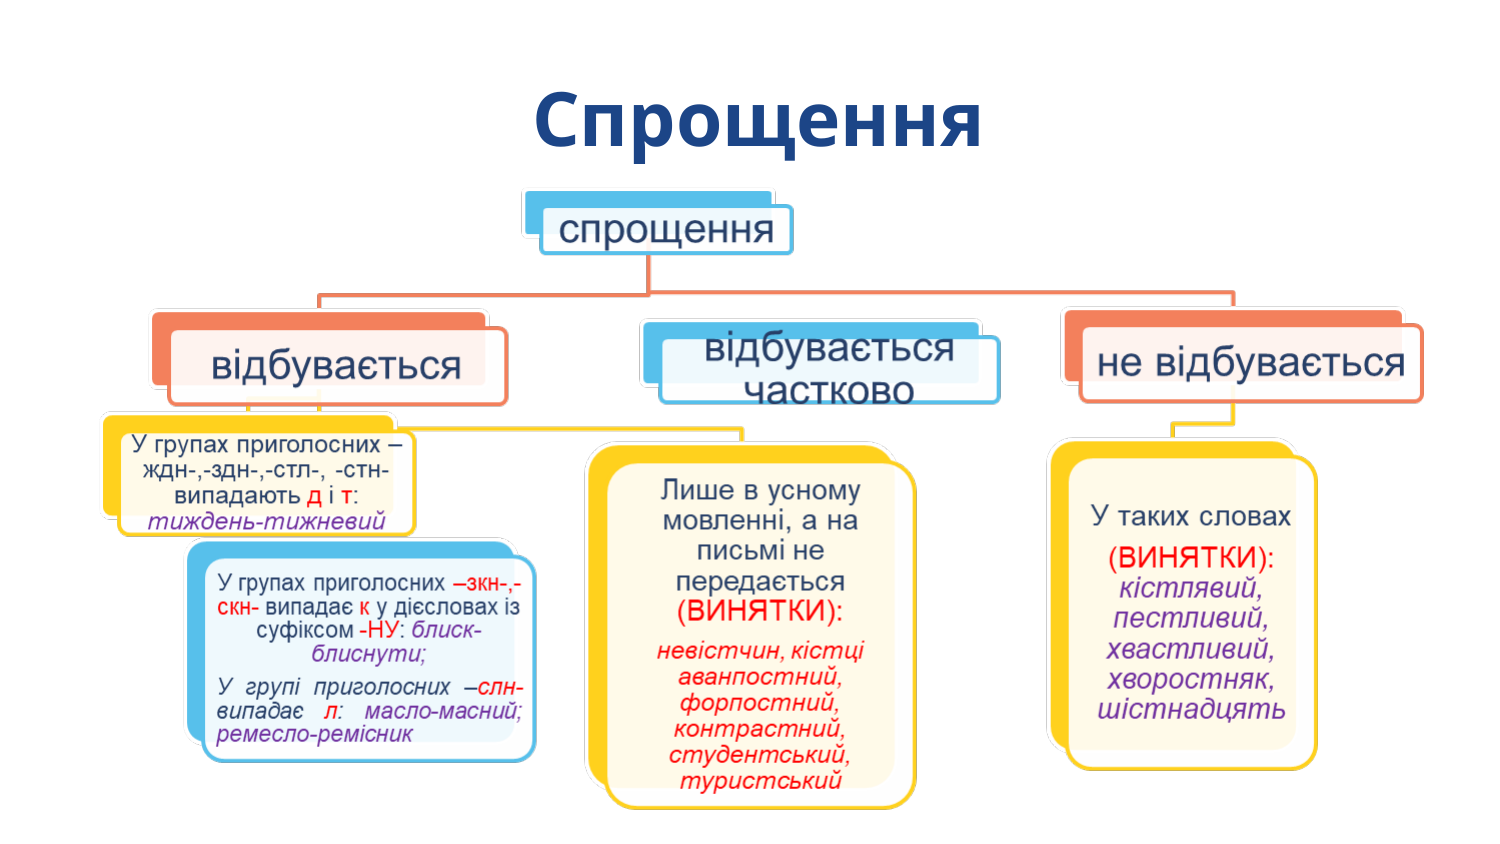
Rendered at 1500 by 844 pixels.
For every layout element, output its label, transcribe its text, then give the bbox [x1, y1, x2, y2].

picture [59, 160, 1500, 844]
title Спрощення [59, 47, 1458, 160]
